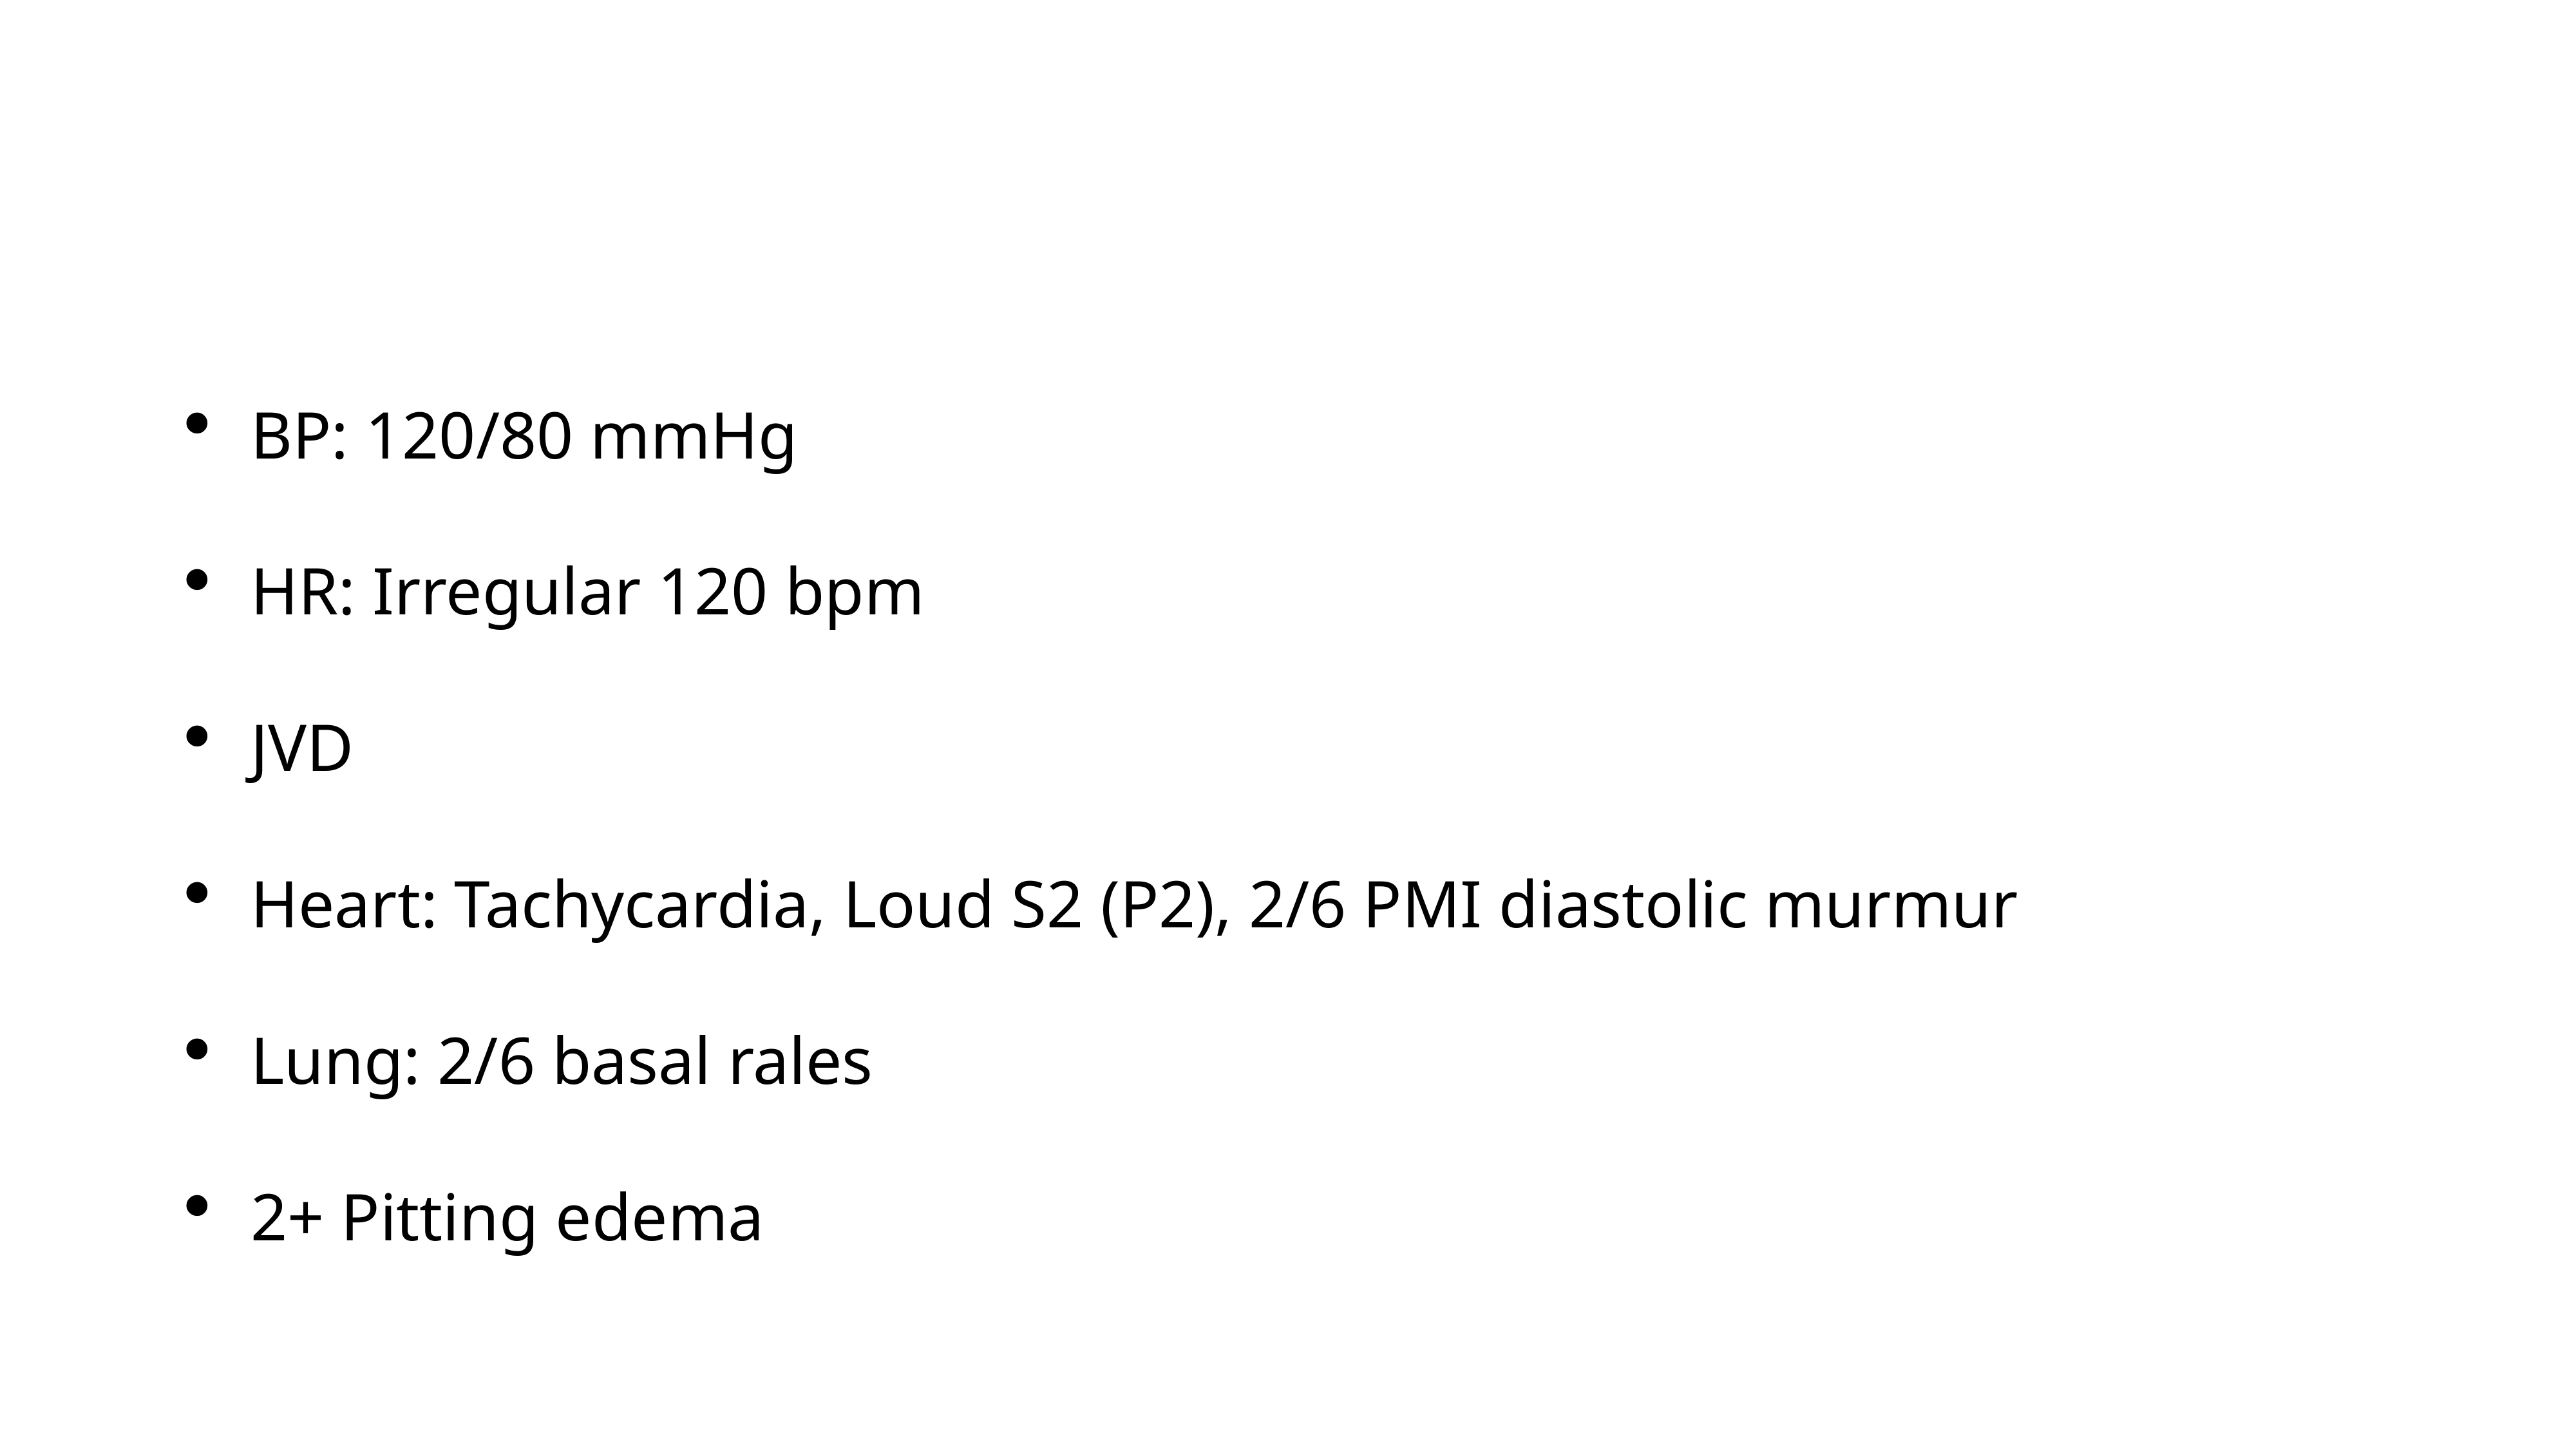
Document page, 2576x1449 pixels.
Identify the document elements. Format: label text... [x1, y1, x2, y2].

list BP: 120/80 mmHg HR: Irregular 120 bpm JVD Heart: Tachycardia, Loud S2 (P2), 2/6 PMI diastolic murmur Lung: 2/6 basal rales 2+ Pitting edema [178, 332, 2398, 1316]
